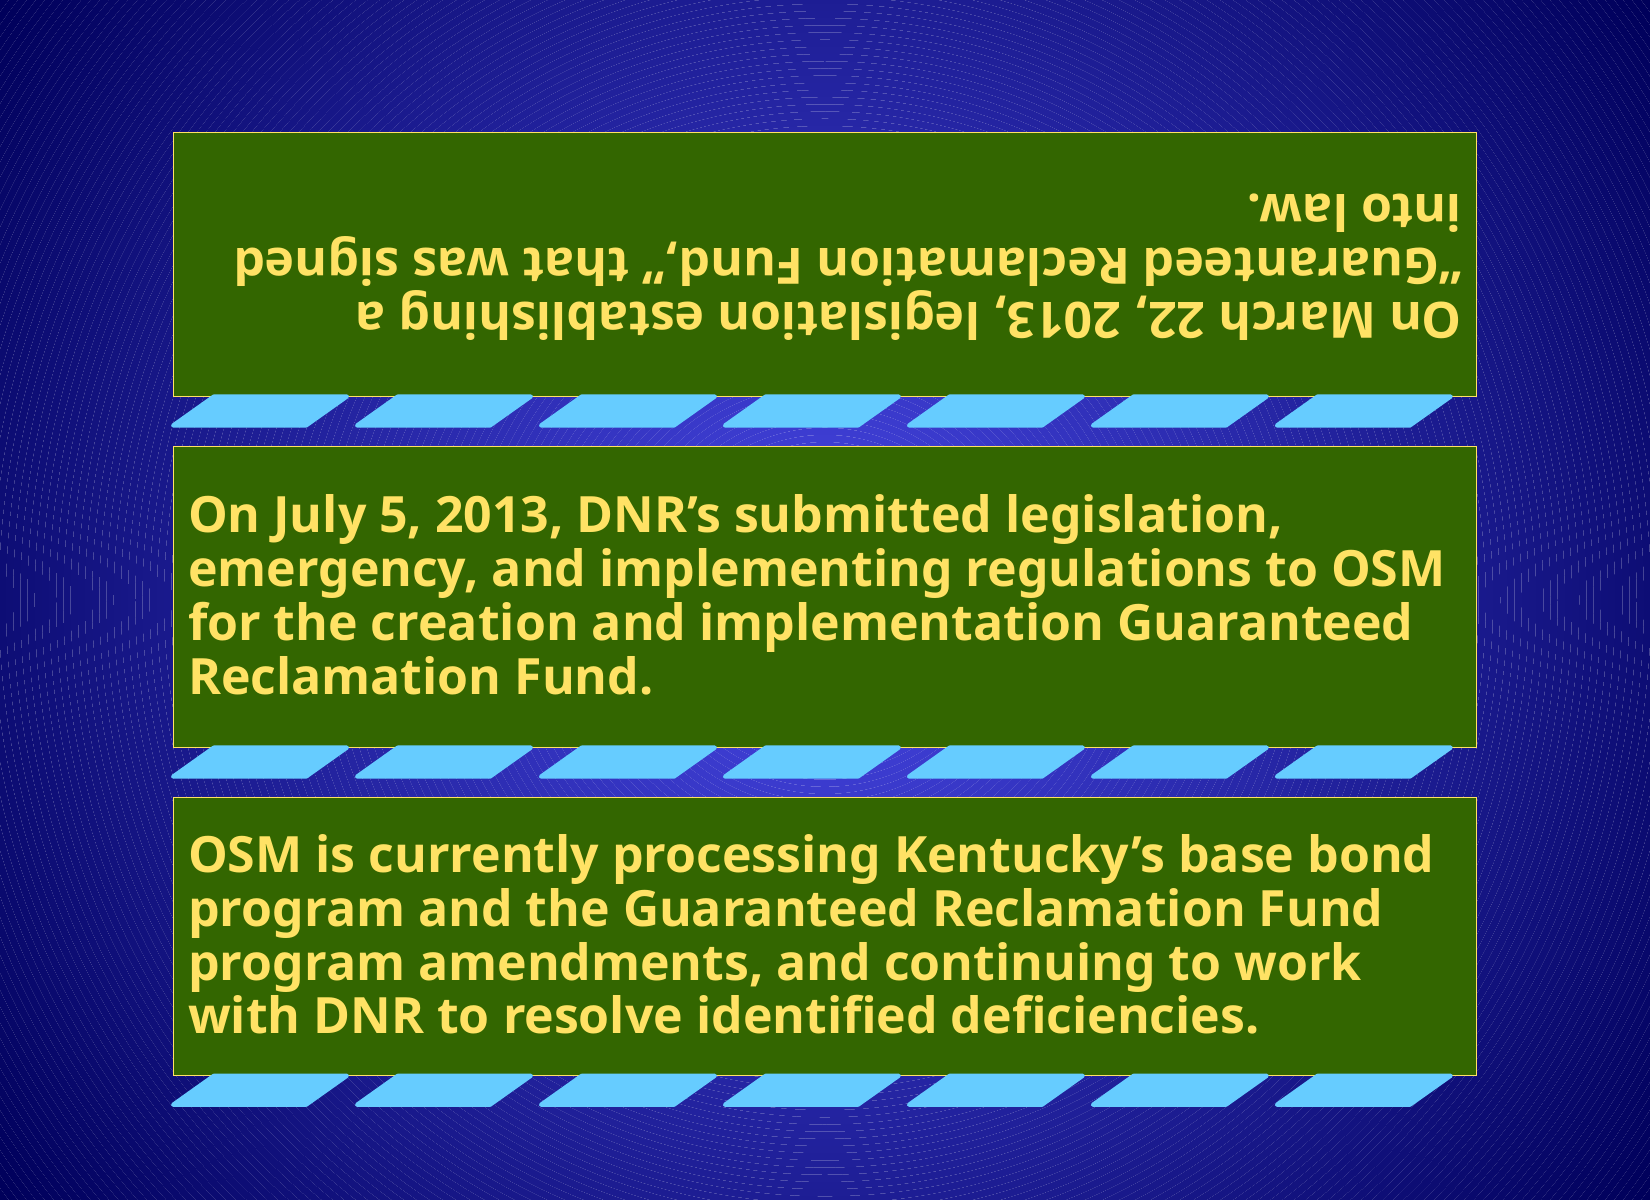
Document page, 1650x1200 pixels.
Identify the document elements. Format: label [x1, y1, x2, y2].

text_box [99, 87, 1551, 1151]
